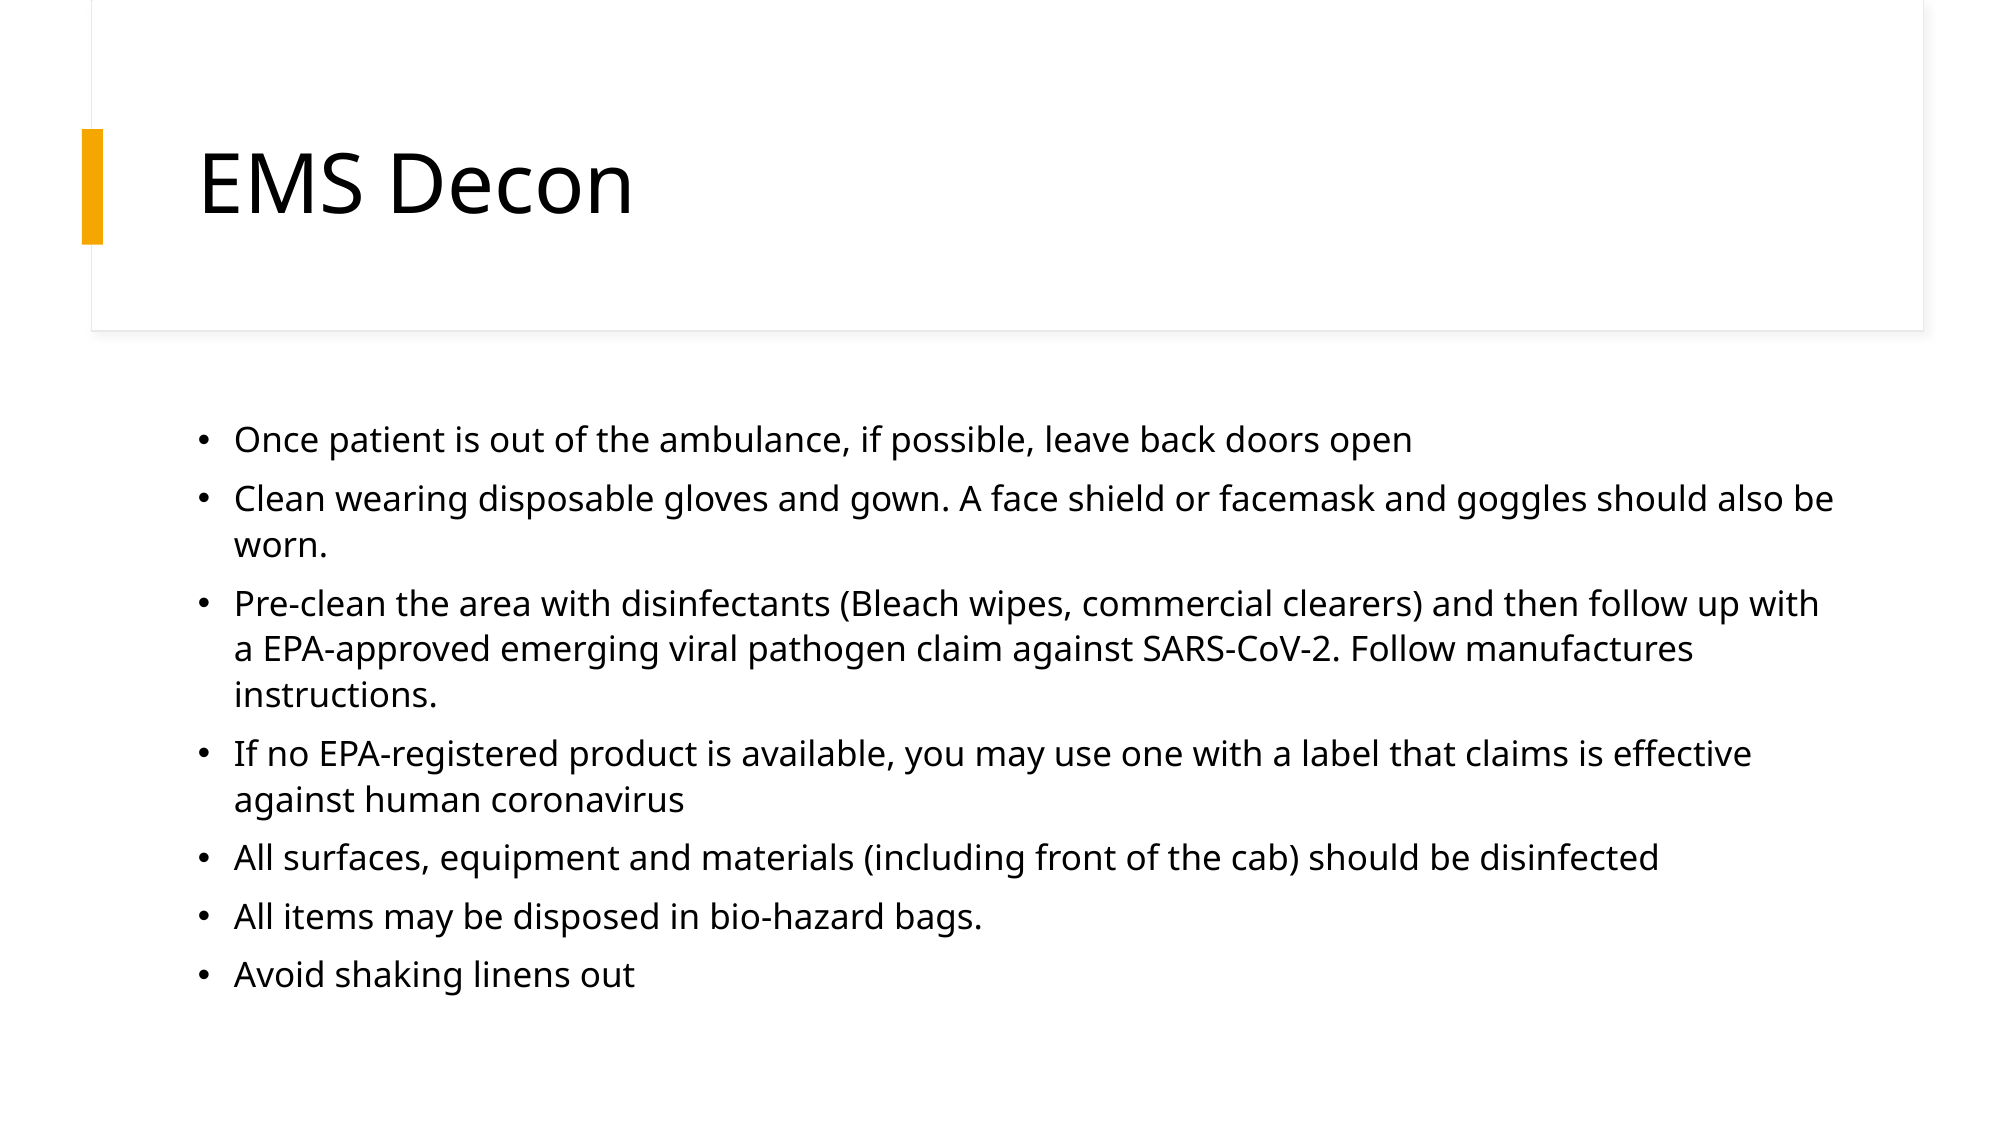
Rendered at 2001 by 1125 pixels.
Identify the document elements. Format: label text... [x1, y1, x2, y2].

title EMS Decon [183, 90, 1851, 284]
list Once patient is out of the ambulance, if possible, leave back doors open Clean wearing disposable gloves and gown. A face shield or facemask and goggles should also be worn. Pre-clean the area with disinfectants (Bleach wipes, commercial clearers) and then follow up with a EPA-approved emerging viral pathogen claim against SARS-CoV-2. Follow manufactures instructions. If no EPA-registered product is available, you may use one with a label that claims is effective against human coronavirus All surfaces, equipment and materials (including front of the cab) should be disinfected All items may be disposed in bio-hazard bags. Avoid shaking linens out [183, 406, 1851, 1013]
